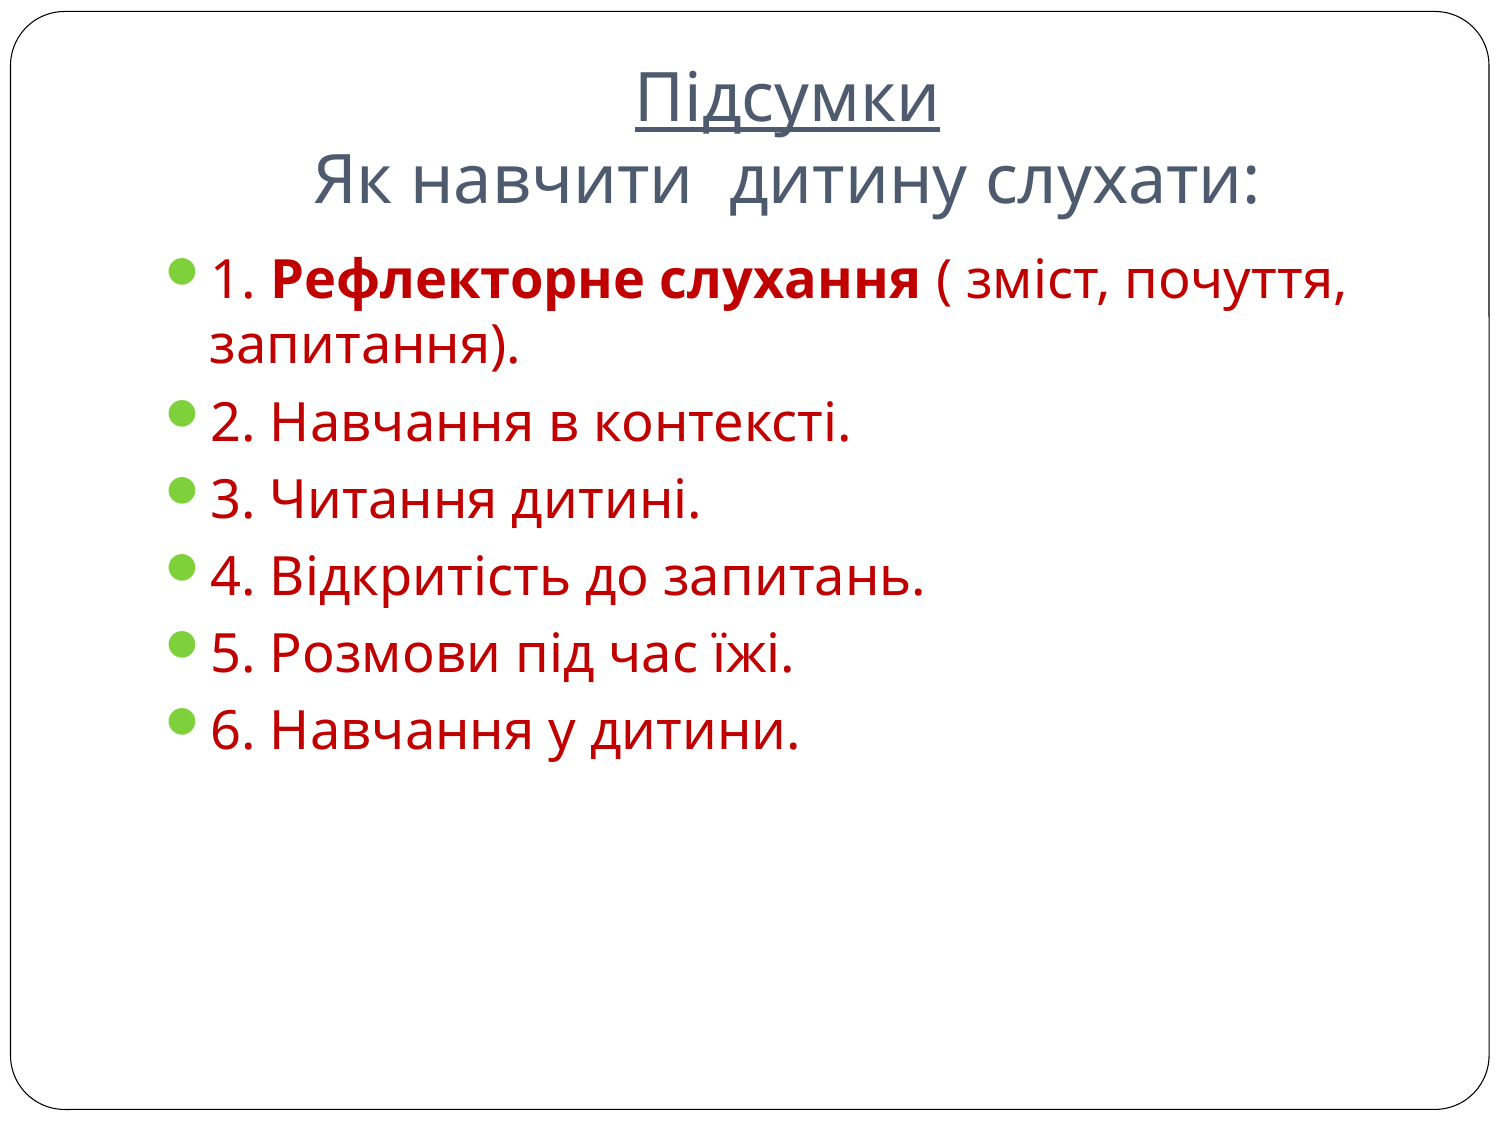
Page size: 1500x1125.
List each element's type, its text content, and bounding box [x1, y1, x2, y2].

list 1. Рефлекторне слухання ( зміст, почуття, запитання). 2. Навчання в контексті. 3. Читання дитині. 4. Відкритість до запитань. 5. Розмови під час їжі. 6. Навчання у дитини. [150, 237, 1425, 988]
title Підсумки Як навчити дитину слухати: [150, 45, 1425, 233]
